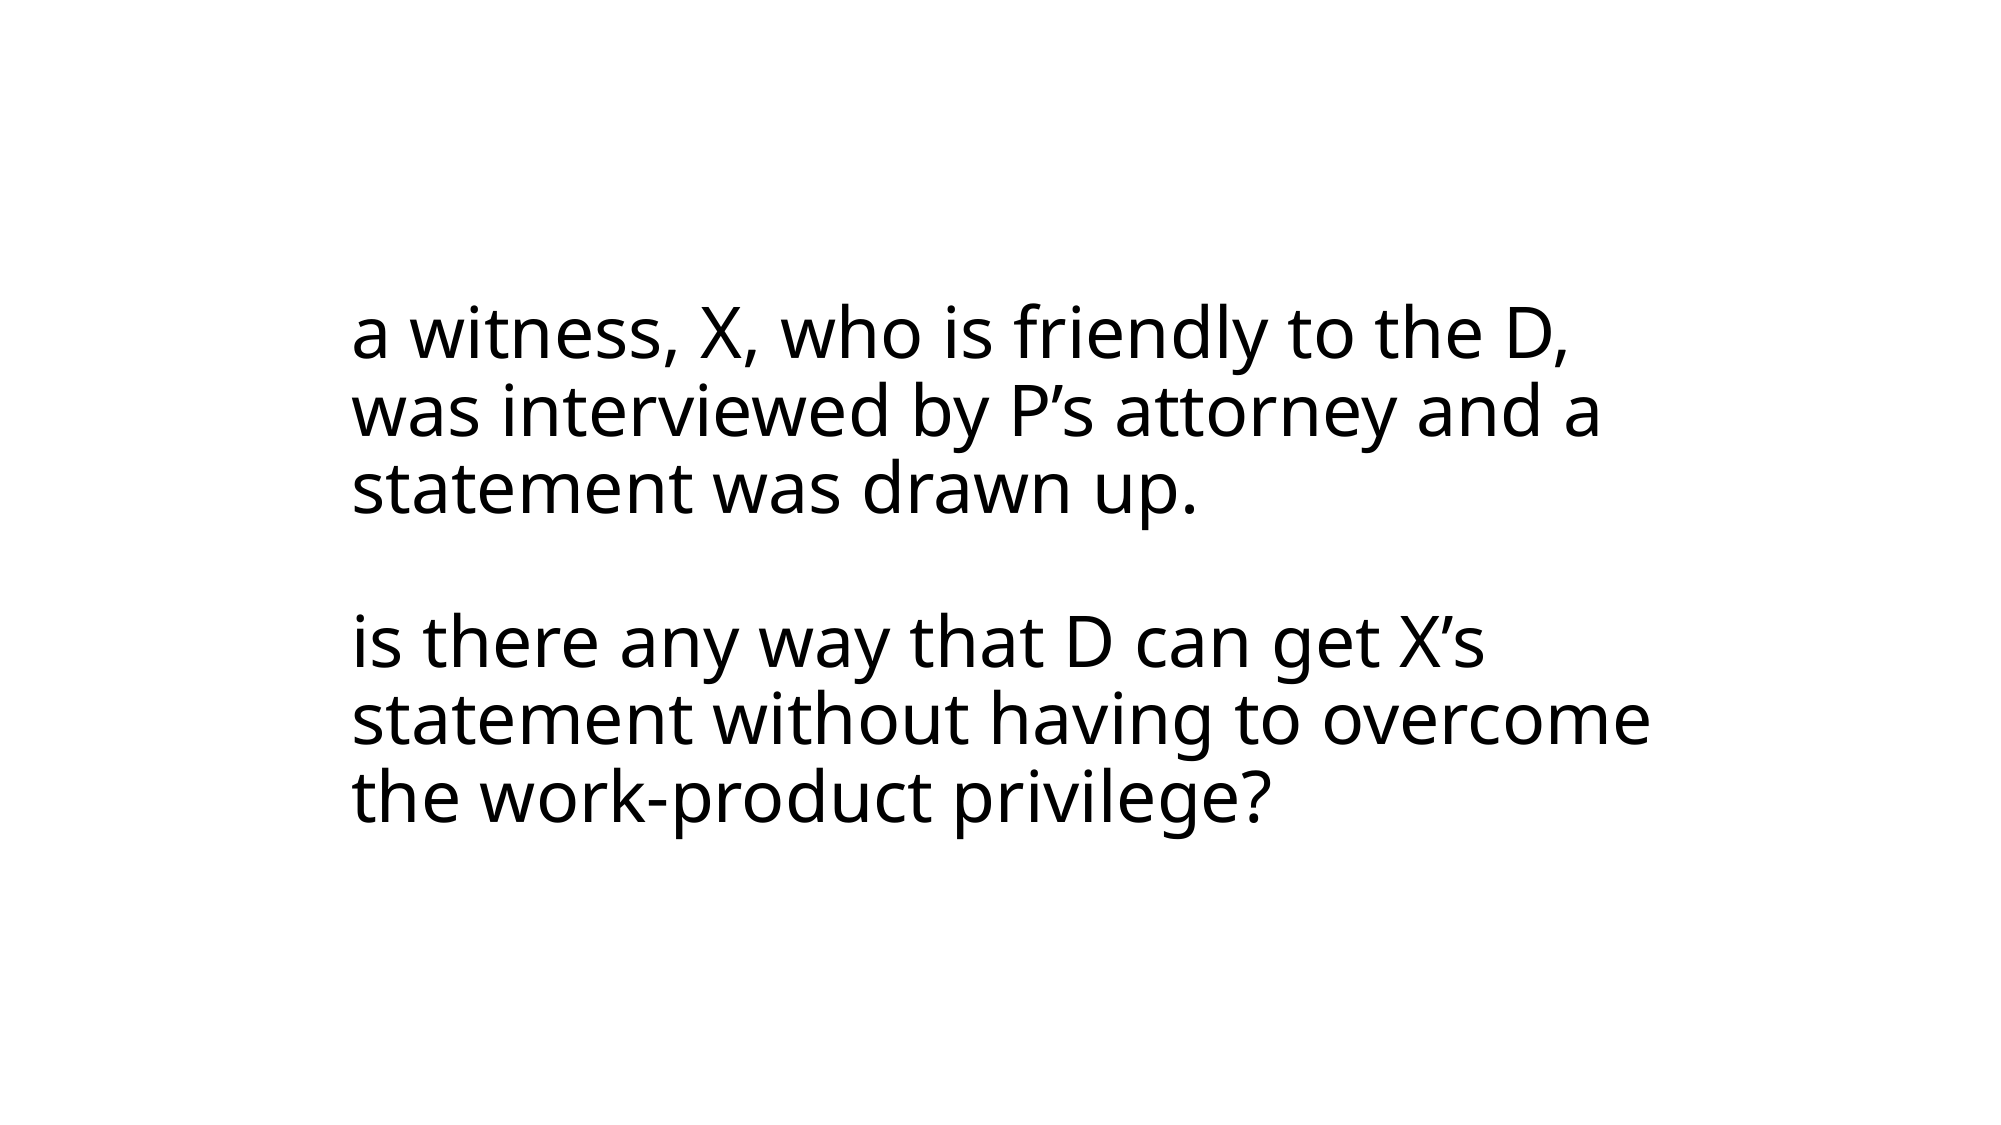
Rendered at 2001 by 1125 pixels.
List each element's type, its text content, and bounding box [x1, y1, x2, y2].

title a witness, X, who is friendly to the D, was interviewed by P’s attorney and a statement was drawn up. is there any way that D can get X’s statement without having to overcome the work-product privilege? [336, 186, 1672, 957]
